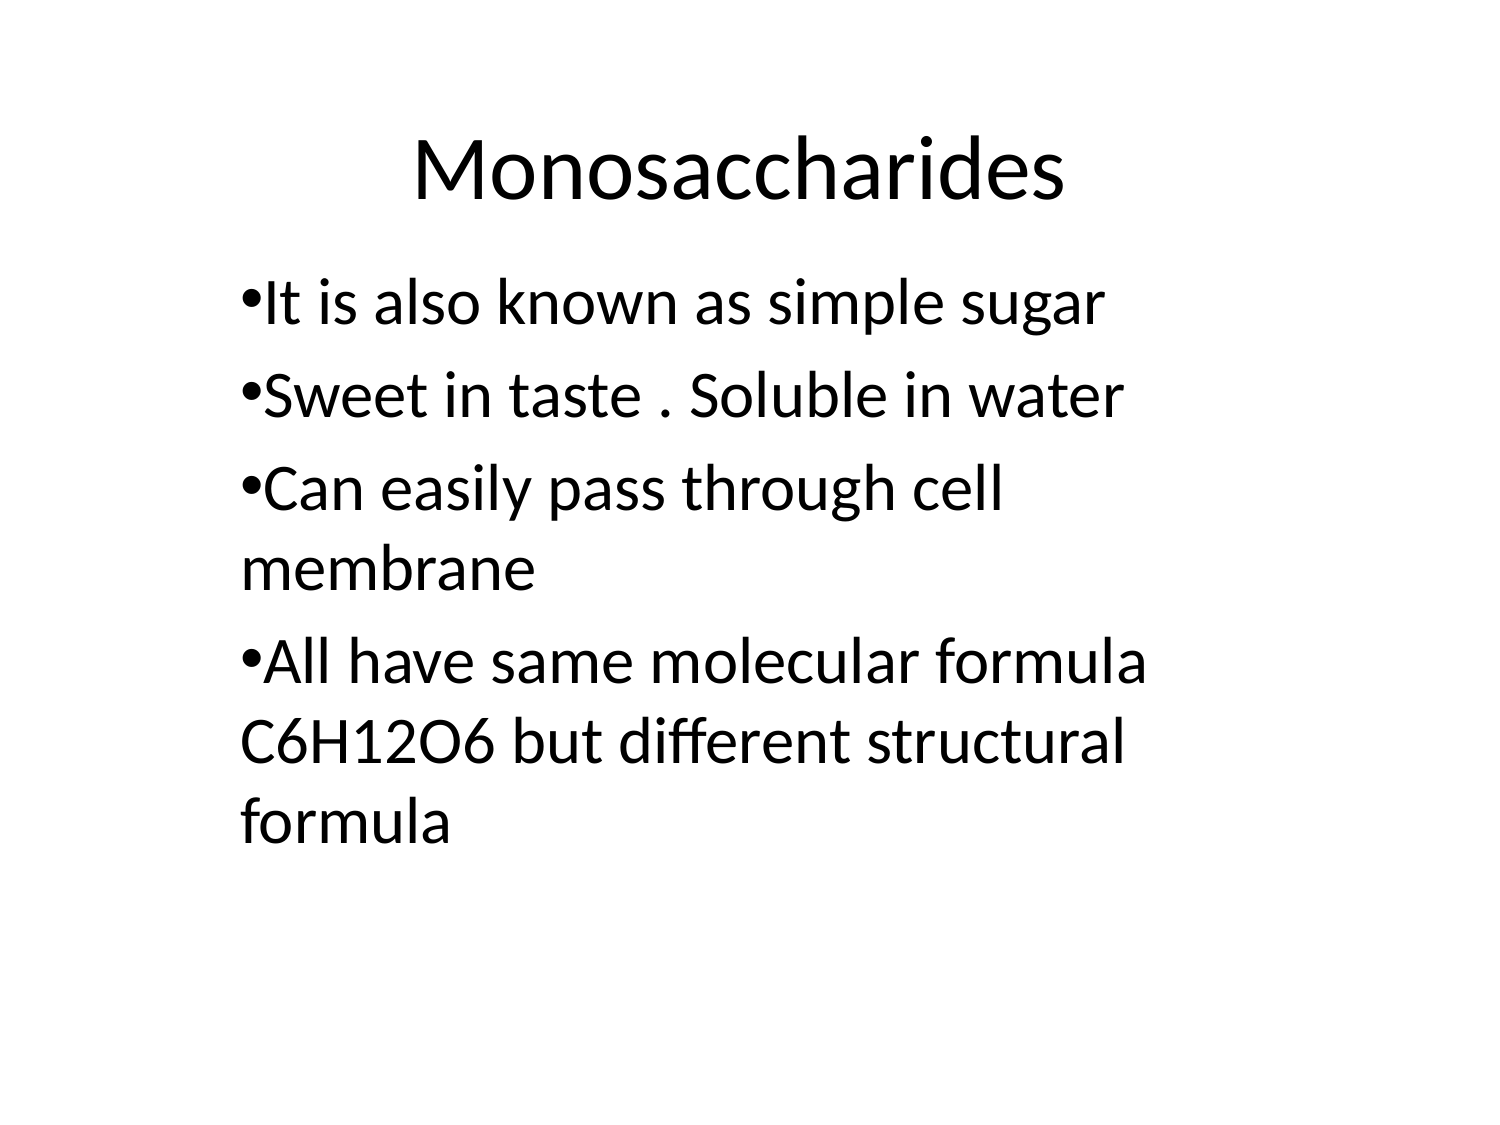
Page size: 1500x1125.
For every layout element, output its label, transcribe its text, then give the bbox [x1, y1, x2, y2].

subtitle It is also known as simple sugar Sweet in taste . Soluble in water Can easily pass through cell membrane All have same molecular formula C6H12O6 but different structural formula [225, 249, 1275, 925]
title Monosaccharides [112, 62, 1388, 263]
